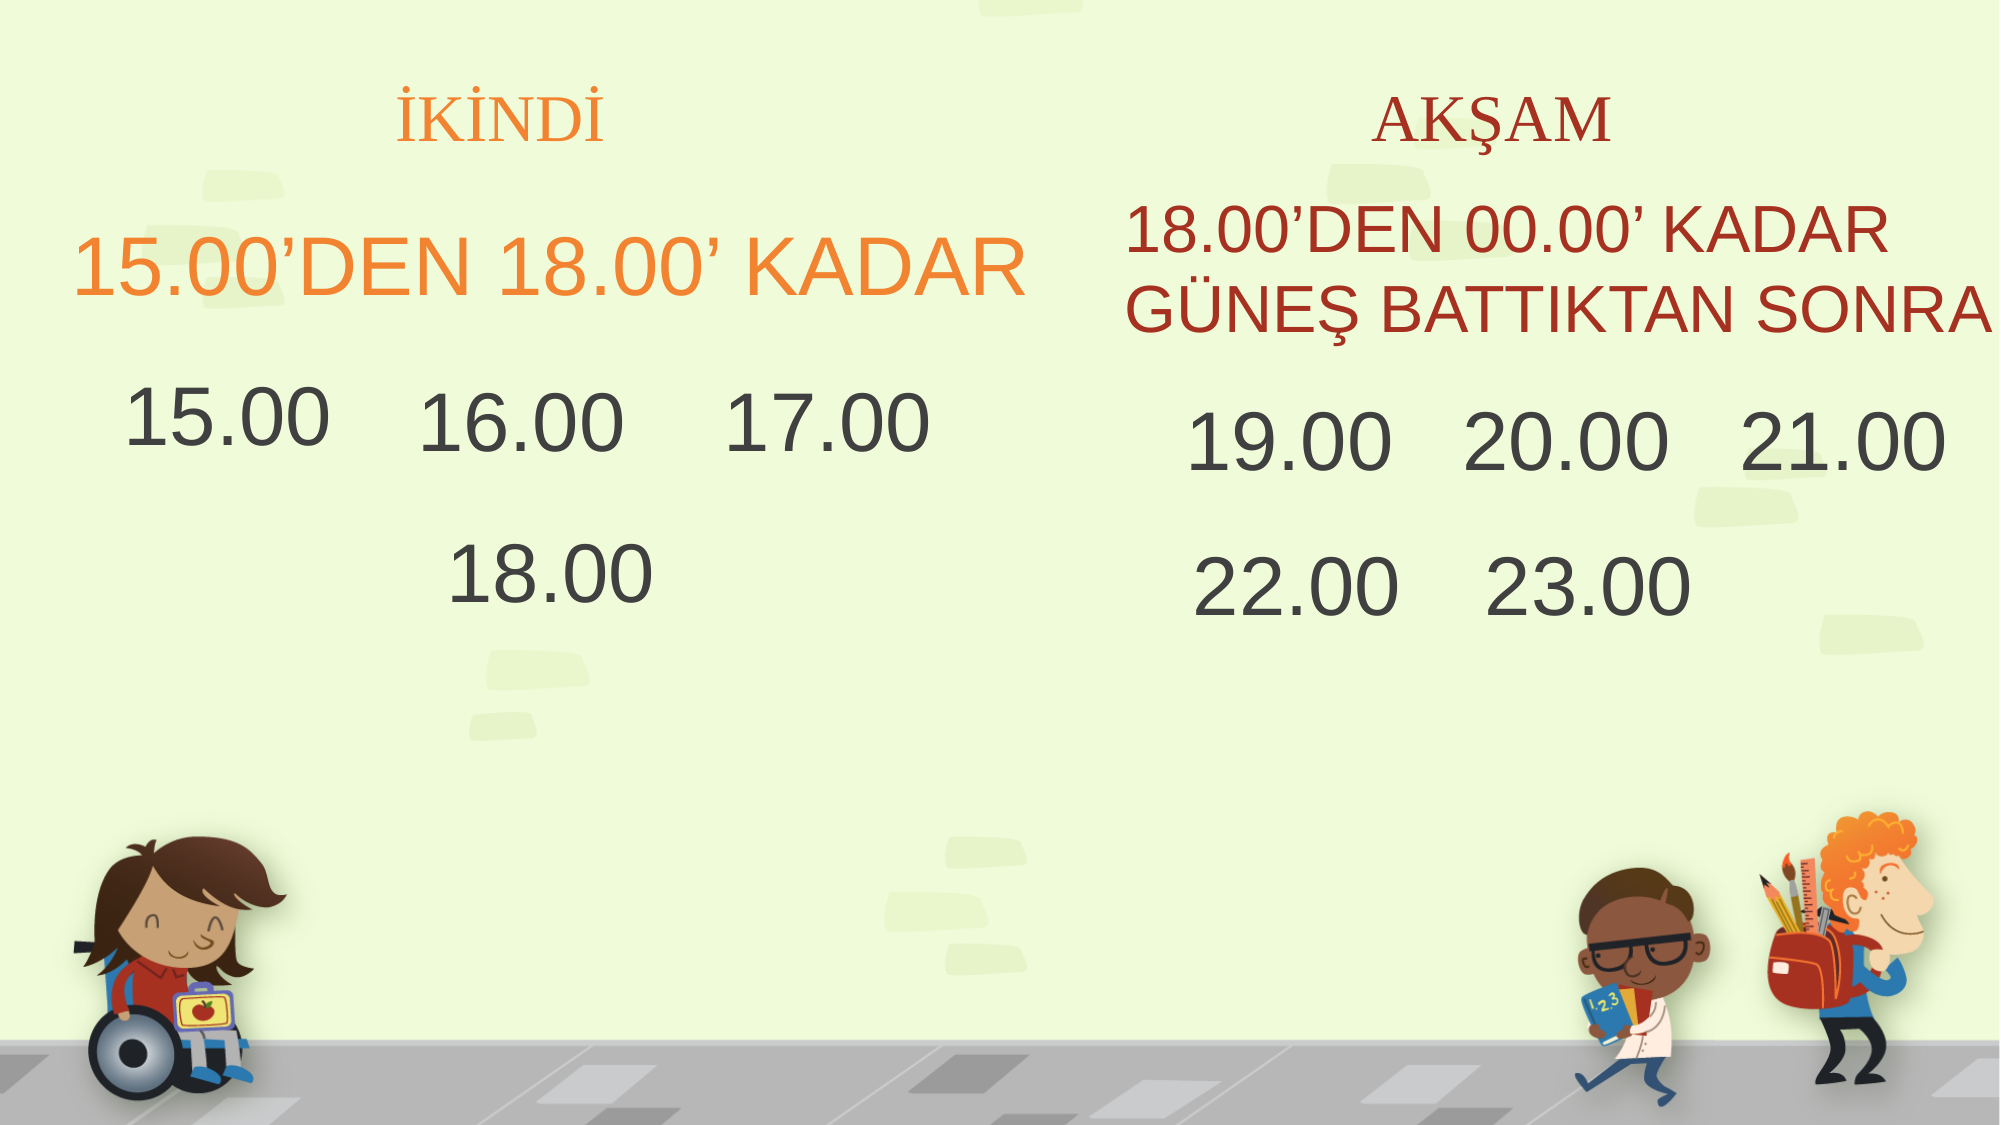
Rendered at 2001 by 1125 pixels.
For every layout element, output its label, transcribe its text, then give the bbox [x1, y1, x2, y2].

text_box 15.00’DEN 18.00’ KADAR [56, 205, 1046, 320]
text_box 23.00 [1470, 524, 1708, 640]
text_box 15.00 [108, 354, 347, 470]
text_box 20.00 [1447, 379, 1686, 495]
title İKİNDİ [294, 62, 708, 164]
text_box 18.00’DEN 00.00’ KADAR GÜNEŞ BATTIKTAN SONRA [1109, 178, 2000, 354]
text_box 16.00 [402, 360, 641, 475]
text_box 17.00 [708, 360, 947, 475]
text_box 21.00 [1724, 379, 1963, 495]
text_box AKŞAM [1285, 62, 1699, 164]
picture [0, 0, 2000, 1125]
text_box 19.00 [1170, 379, 1409, 495]
text_box 22.00 [1178, 524, 1417, 640]
text_box 18.00 [431, 511, 670, 627]
